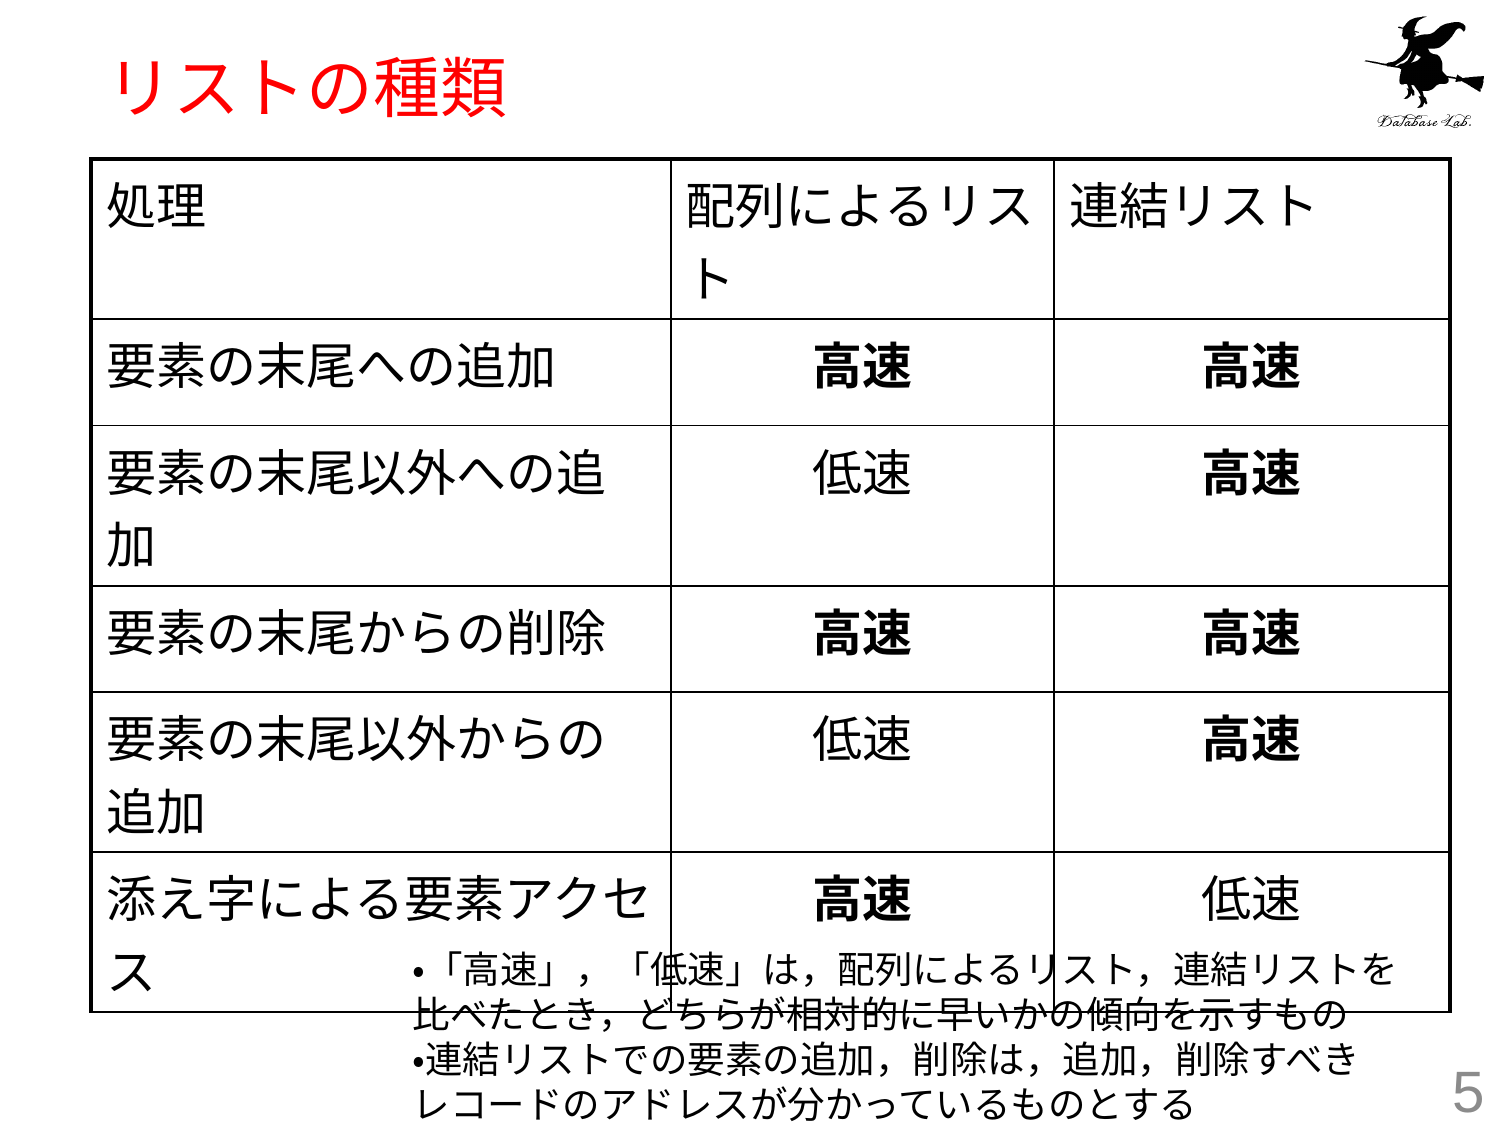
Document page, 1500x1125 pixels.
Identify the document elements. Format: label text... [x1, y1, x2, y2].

table_cell 要素の末尾への追加 [93, 320, 670, 425]
table_cell 低速 [1055, 853, 1448, 1011]
table_header 配列によるリスト [672, 161, 1053, 318]
table_cell 低速 [672, 693, 1053, 851]
table_header 連結リスト [1055, 161, 1448, 318]
title リストの種類 [91, 37, 1367, 145]
slide_number 5 [1350, 1052, 1500, 1125]
table_cell 低速 [672, 426, 1053, 585]
table_cell 高速 [672, 587, 1053, 691]
table_cell 高速 [672, 320, 1053, 425]
table_cell 要素の末尾以外への追加 [93, 426, 670, 585]
table_cell 高速 [1055, 587, 1448, 691]
table_cell 高速 [672, 853, 1053, 938]
table_cell 高速 [1055, 693, 1448, 851]
table_cell 高速 [1055, 320, 1448, 425]
picture [1362, 14, 1486, 130]
table_header 処理 [93, 161, 670, 318]
table_cell 添え字による要素アクセス [93, 853, 670, 1011]
table_cell 要素の末尾からの削除 [93, 587, 670, 691]
table_cell 要素の末尾以外からの追加 [93, 693, 670, 851]
table_cell 高速 [1055, 426, 1448, 585]
text_box ・「高速」，「低速」は，配列によるリスト，連結リストを 比べたとき，どちらが相対的に早いかの傾向を示すもの ・連結リストでの要素の追加，削除は，追加，削除すべき レコードのアドレスが分かっているものとする [397, 938, 1414, 1125]
